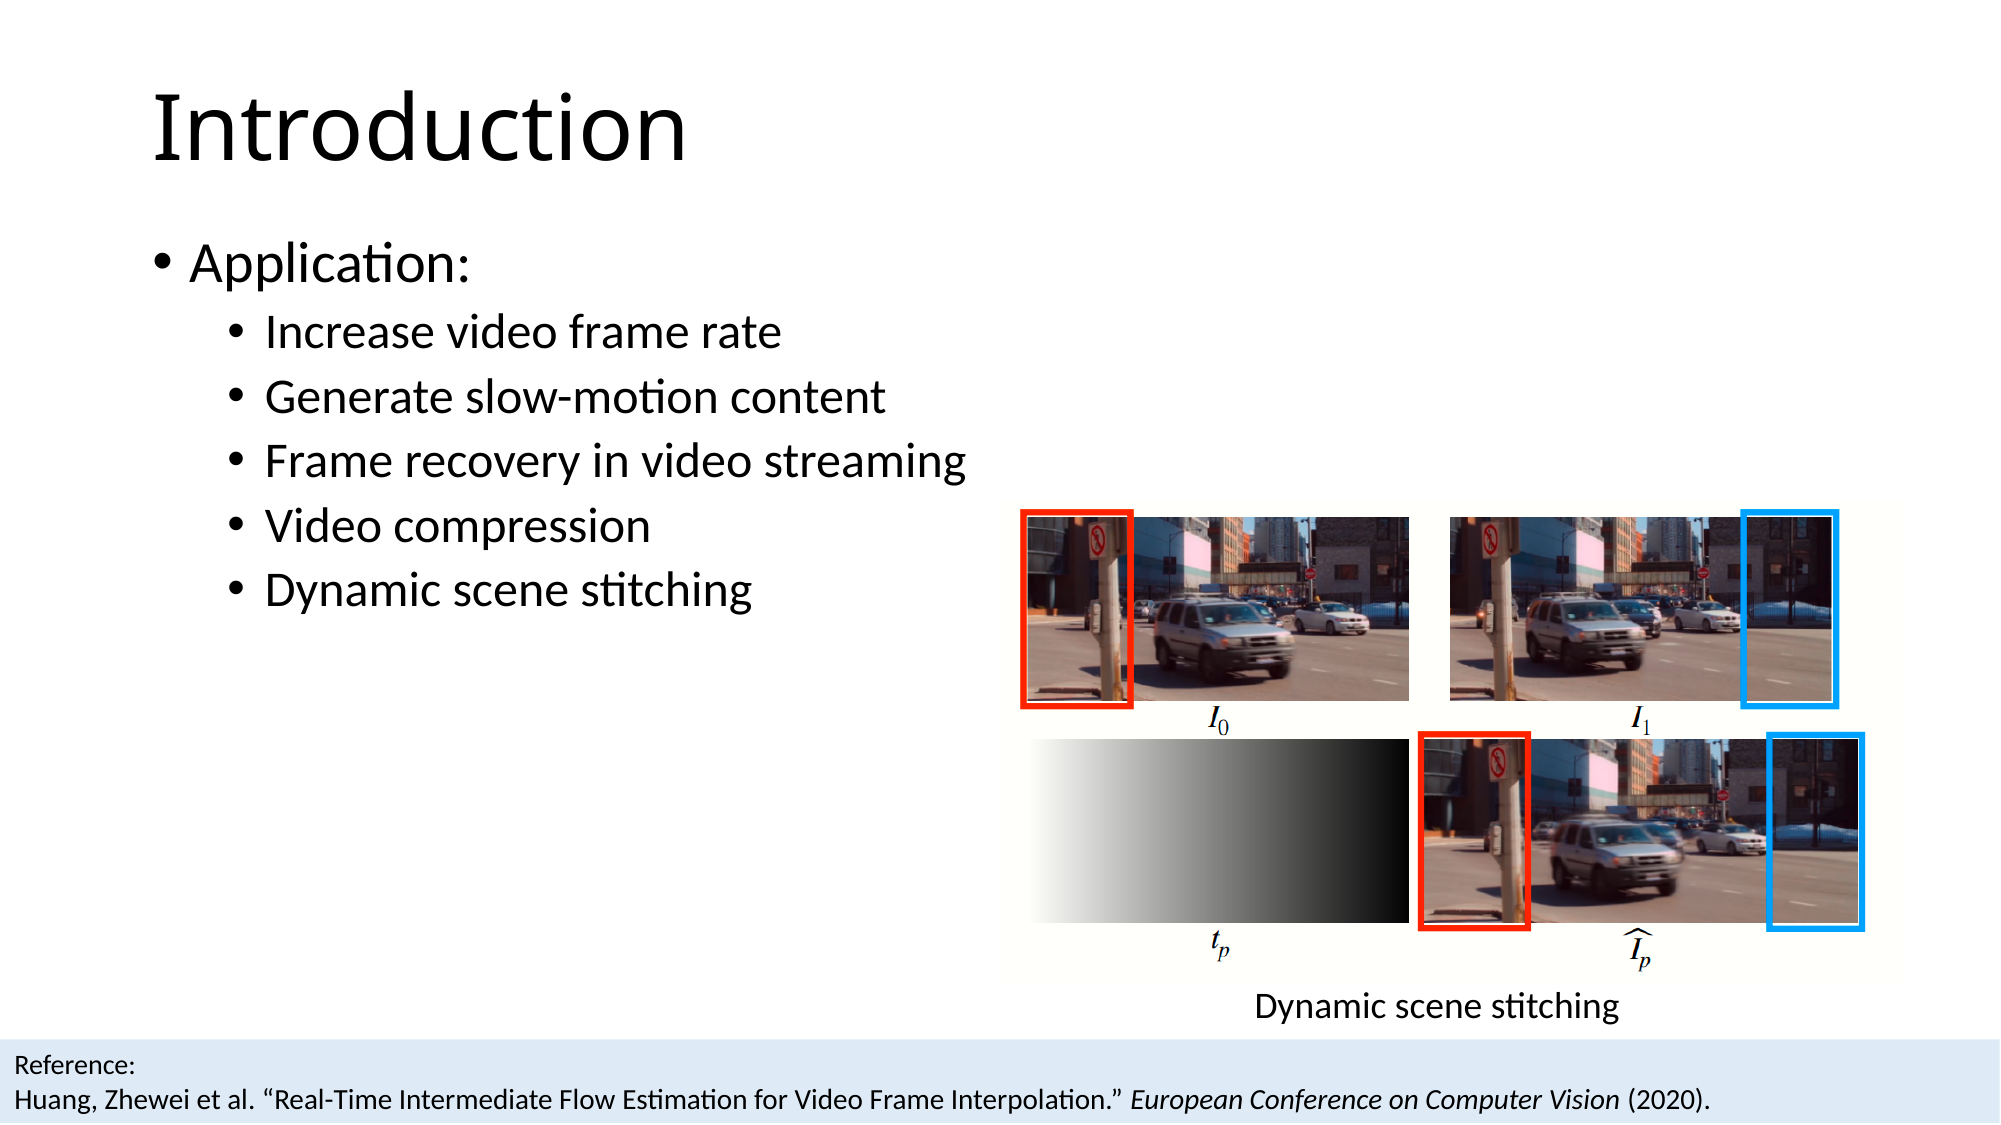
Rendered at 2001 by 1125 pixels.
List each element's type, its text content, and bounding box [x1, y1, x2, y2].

text_box Dynamic scene stitching [1239, 986, 1722, 1034]
title Introduction [137, 36, 1863, 224]
picture [999, 500, 1903, 986]
list Application: Increase video frame rate Generate slow-motion content Frame recovery in video streaming Video compression Dynamic scene stitching [137, 224, 1863, 1039]
text_box Reference: Huang, Zhewei et al. “Real-Time Intermediate Flow Estimation for Video Frame Interpolation.” European Conference on Computer Vision (2020). [0, 1039, 2000, 1123]
